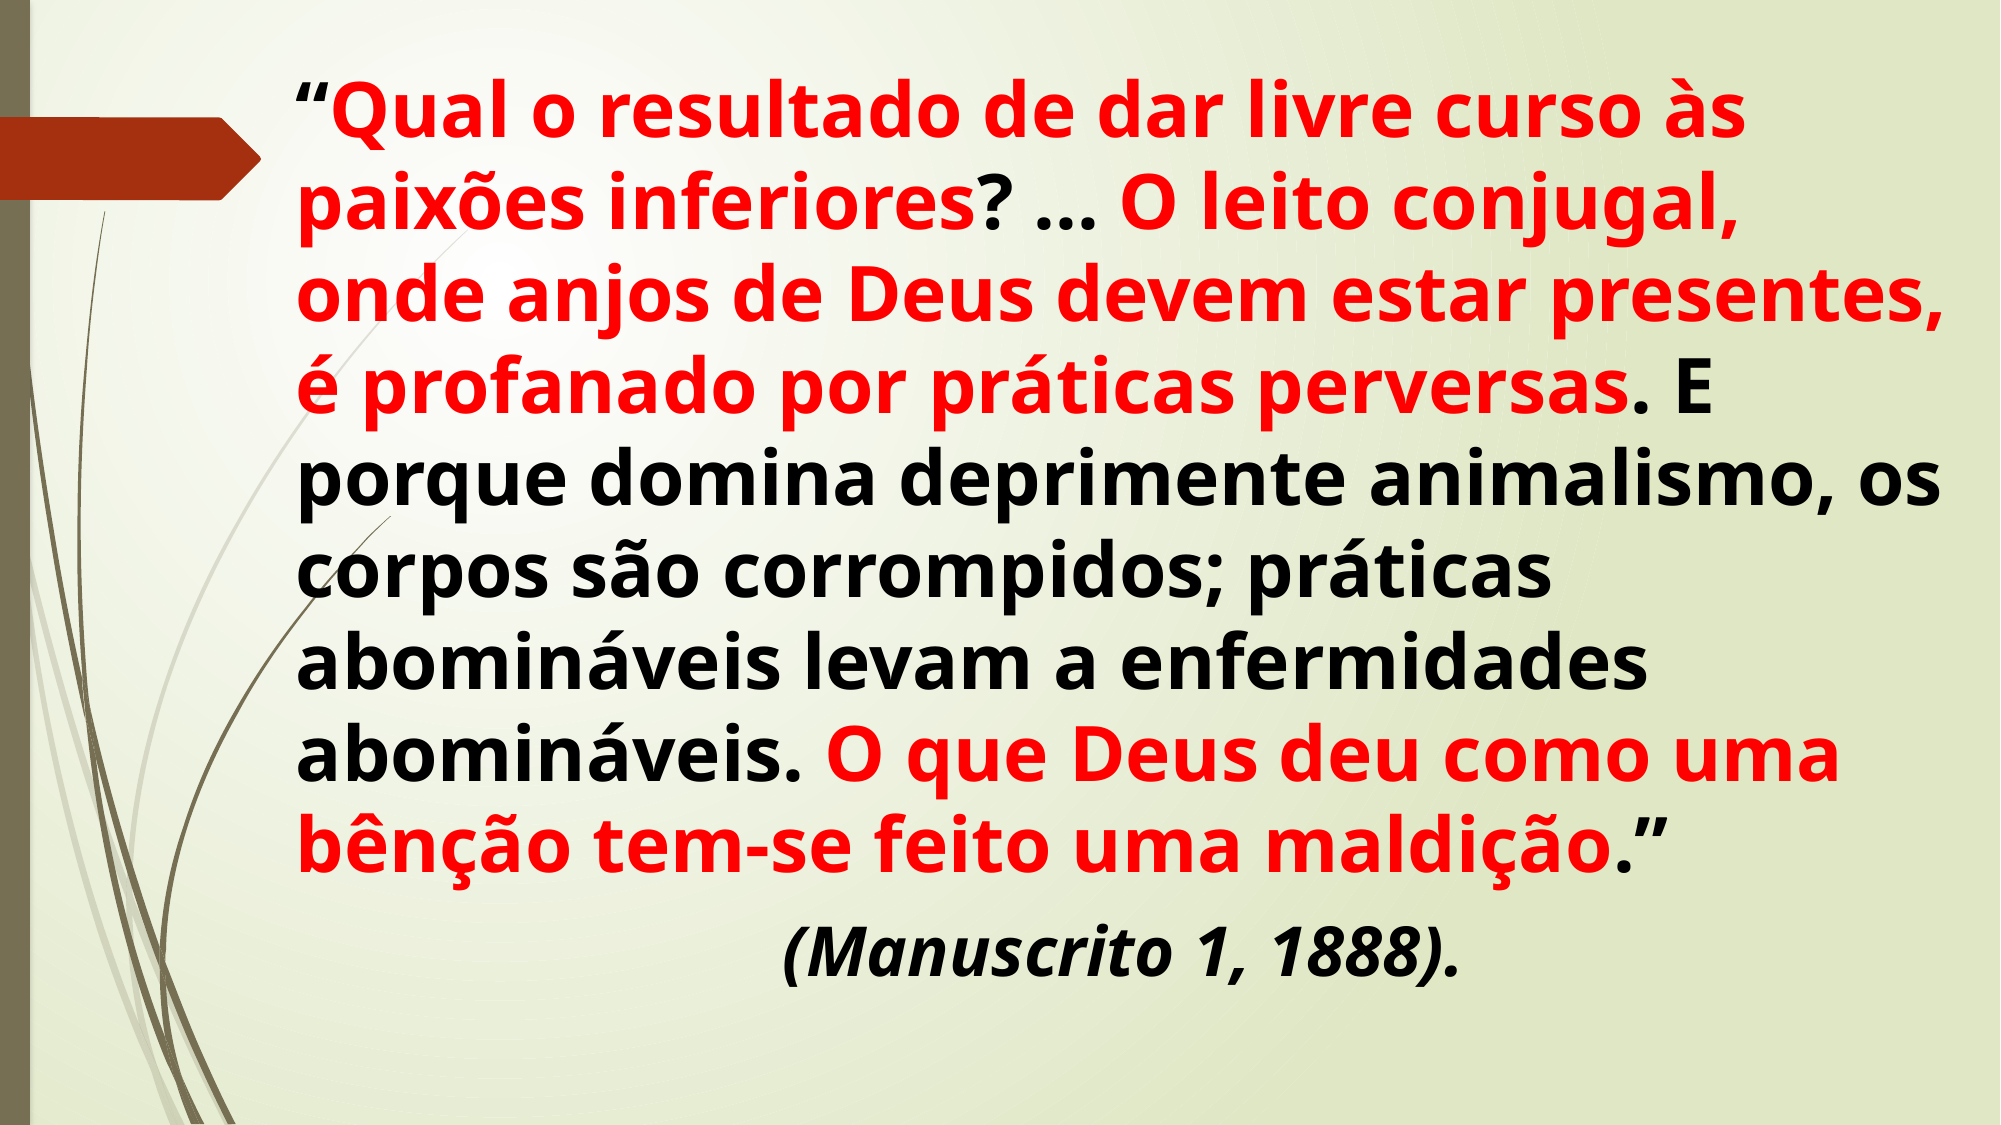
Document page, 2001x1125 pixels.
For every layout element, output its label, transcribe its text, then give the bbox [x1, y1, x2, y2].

list “Qual o resultado de dar livre curso às paixões inferiores? ... O leito conjugal, onde anjos de Deus devem estar presentes, é profanado por práticas perversas. E porque domina deprimente animalismo, os corpos são corrompidos; práticas abomináveis levam a enfermidades abomináveis. O que Deus deu como uma bênção tem-se feito uma maldição.” (Manuscrito 1, 1888). [280, 53, 1967, 1072]
